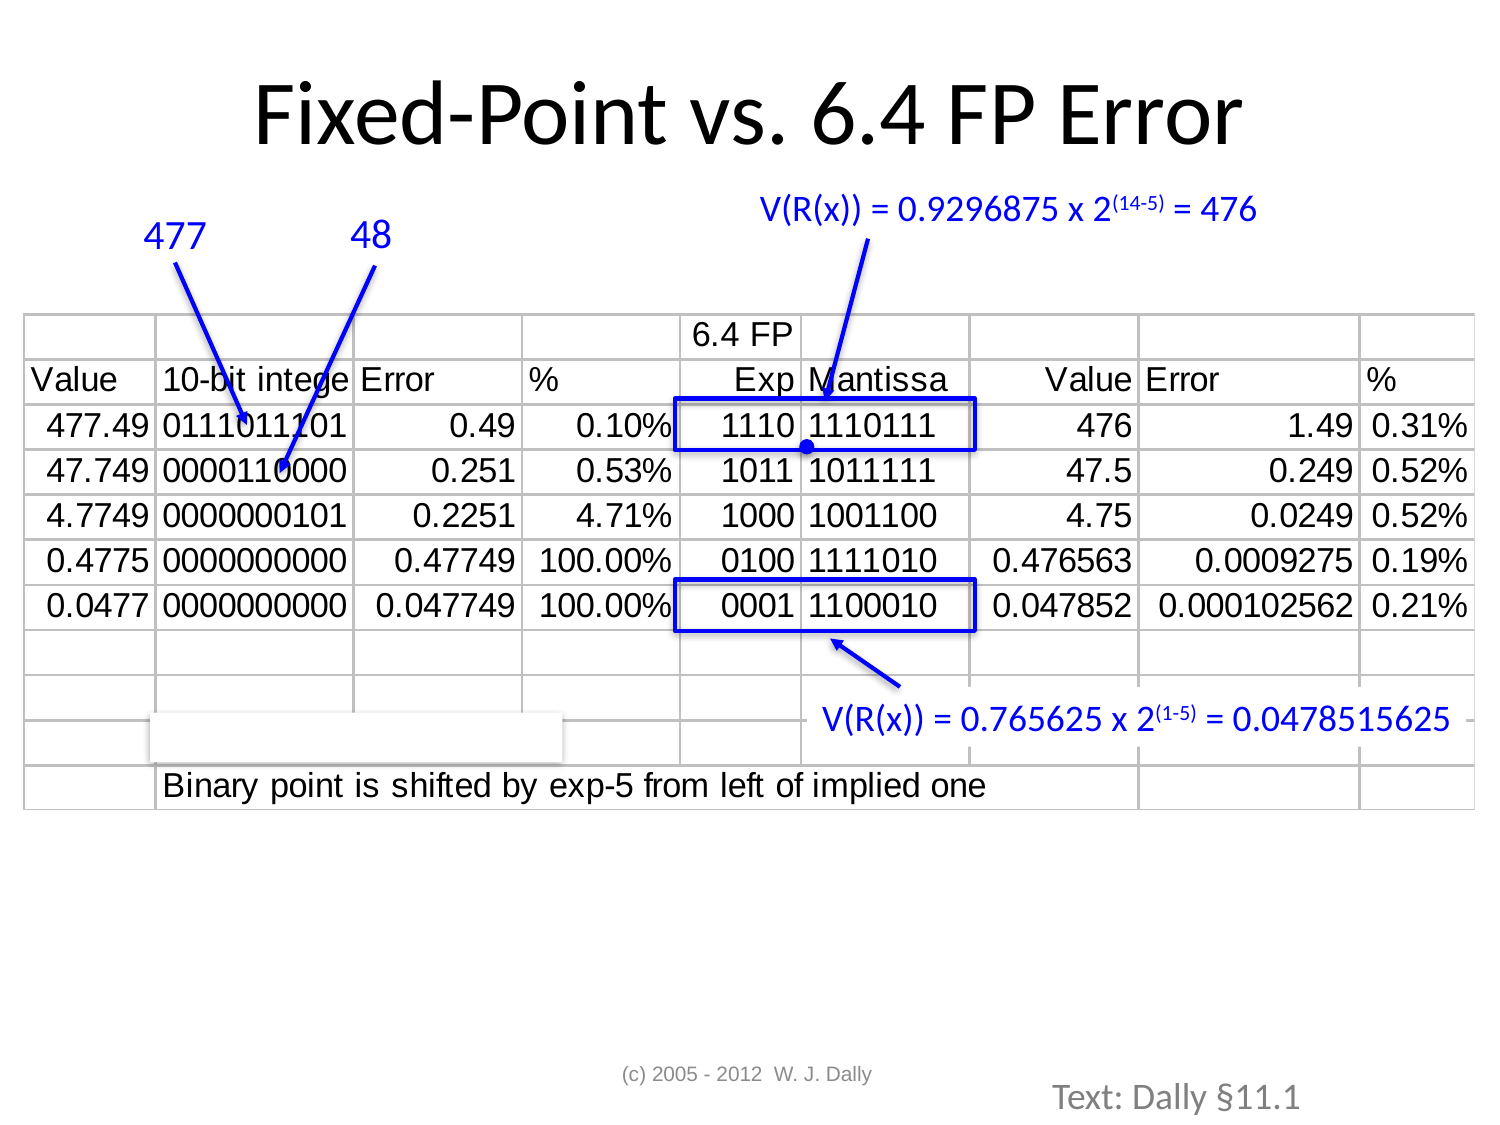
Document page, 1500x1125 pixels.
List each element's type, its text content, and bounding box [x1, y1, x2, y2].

footer (c) 2005 - 2012 W. J. Dally [512, 1042, 988, 1103]
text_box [824, 238, 869, 402]
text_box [22, 312, 1478, 813]
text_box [279, 265, 376, 474]
text_box V(R(x)) = 0.9296875 x 2(14-5) = 476 [744, 176, 1273, 237]
text_box Fixed-Point vs. 6.4 FP Error [74, 45, 1425, 233]
text_box Text: Dally §11.1 [1037, 1064, 1350, 1125]
text_box 477 [128, 200, 222, 265]
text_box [829, 638, 901, 688]
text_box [174, 262, 248, 426]
text_box 48 [335, 199, 408, 265]
